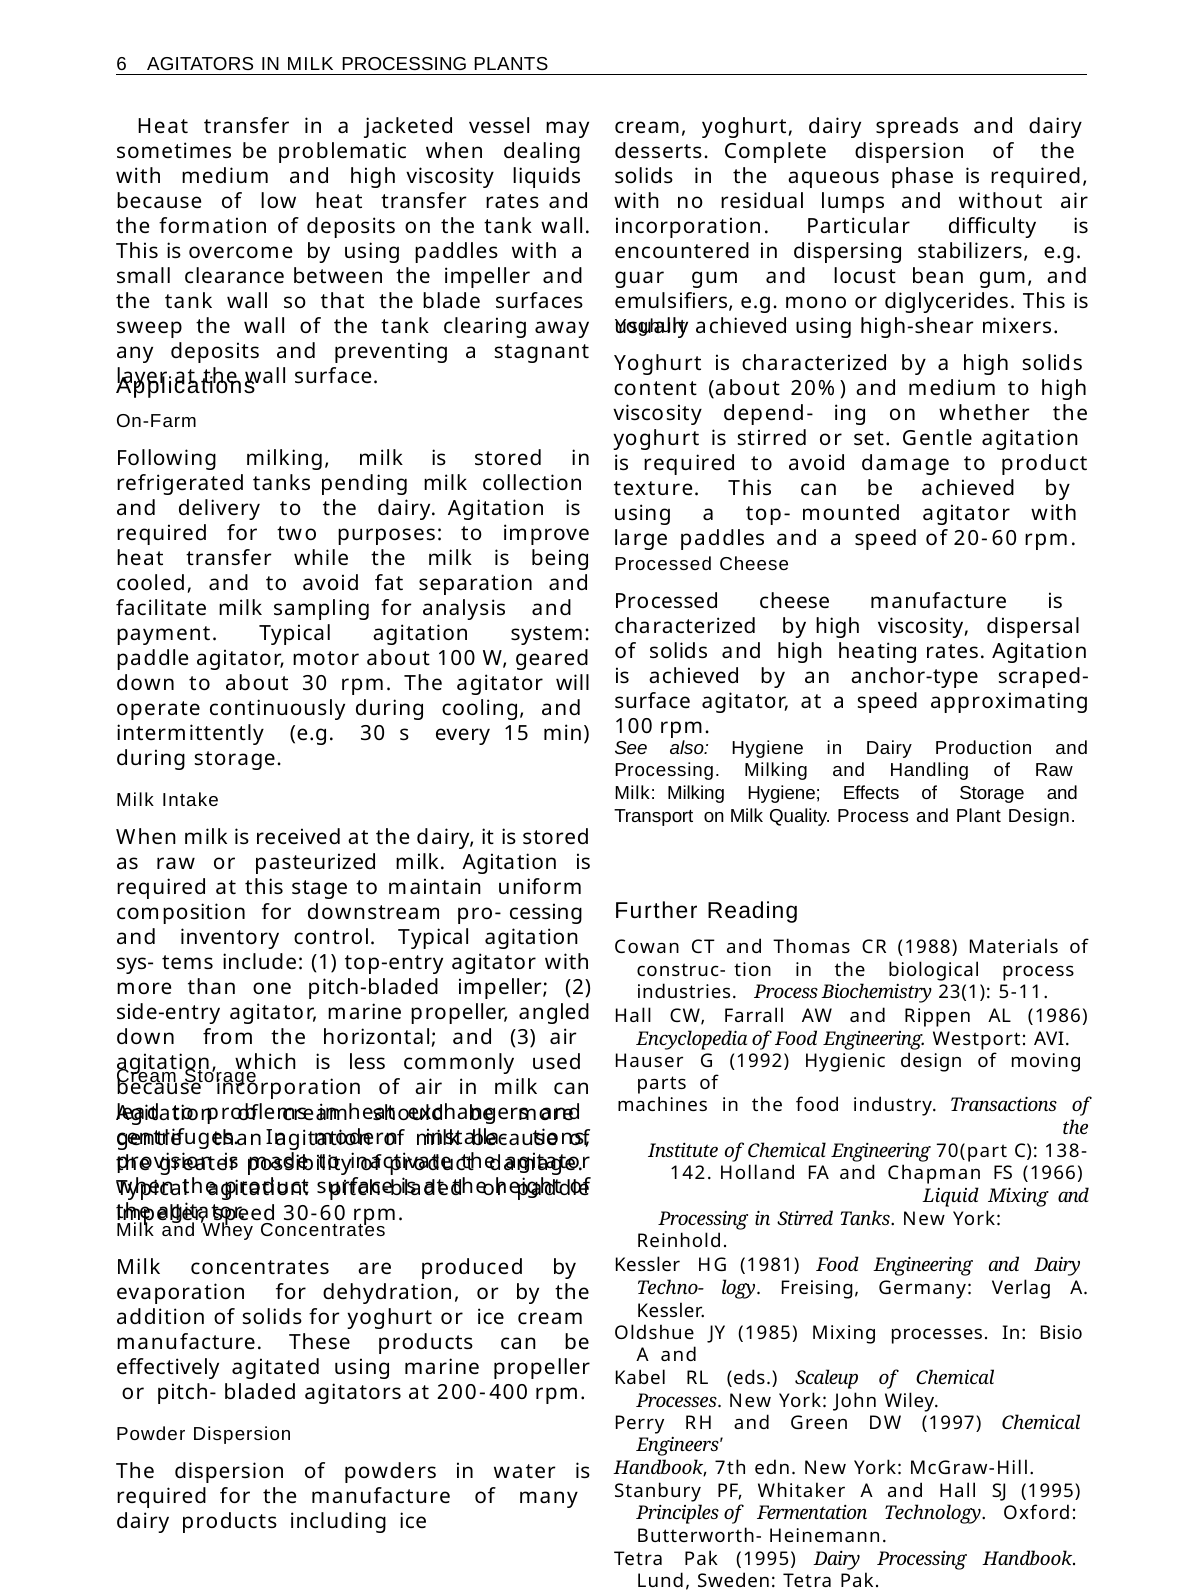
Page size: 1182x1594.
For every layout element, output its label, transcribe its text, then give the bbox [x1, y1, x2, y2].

text_box Further Reading Cowan CT and Thomas CR (1988) Materials of construc- tion in the biological process industries. Process Biochemistry 23(1): 5-11. Hall CW, Farrall AW and Rippen AL (1986) Encyclopedia of Food Engineering. Westport: AVI. Hauser G (1992) Hygienic design of moving parts of machines in the food industry. Transactions of the Institute of Chemical Engineering 70(part C): 138-142. Holland FA and Chapman FS (1966) Liquid Mixing and Processing in Stirred Tanks. New York: Reinhold. Kessler HG (1981) Food Engineering and Dairy Techno- logy. Freising, Germany: Verlag A. Kessler. Oldshue JY (1985) Mixing processes. In: Bisio A and Kabel RL (eds.) Scaleup of Chemical Processes. New York: John Wiley. Perry RH and Green DW (1997) Chemical Engineers' Handbook, 7th edn. New York: McGraw-Hill. Stanbury PF, Whitaker A and Hall SJ (1995) Principles of Fermentation Technology. Oxford: Butterworth- Heinemann. Tetra Pak (1995) Dairy Processing Handbook. Lund, Sweden: Tetra Pak. Uhl VW and Gray JB (1966) Mixing: Theory and Practice. New York: Academic Press. [612, 895, 1090, 1594]
text_box Cream Storage Agitation of cream should be more gentle than agitation of milk because of the greater possibility of product damage. Typical agitation: pitch-bladed or paddle impeller, speed 30-60 rpm. [114, 1064, 592, 1217]
text_box Applications On-Farm Following milking, milk is stored in refrigerated tanks pending milk collection and delivery to the dairy. Agitation is required for two purposes: to improve heat transfer while the milk is being cooled, and to avoid fat separation and facilitate milk sampling for analysis and payment. Typical agitation system: paddle agitator, motor about 100 W, geared down to about 30 rpm. The agitator will operate continuously during cooling, and intermittently (e.g. 30 s every 15 min) during storage. Milk Intake When milk is received at the dairy, it is stored as raw or pasteurized milk. Agitation is required at this stage to maintain uniform composition for downstream pro- cessing and inventory control. Typical agitation sys- tems include: (1) top-entry agitator with more than one pitch-bladed impeller; (2) side-entry agitator, marine propeller, angled down from the horizontal; and (3) air agitation, which is less commonly used because incorporation of air in milk can lead to problems in heat exchangers and centrifuges. In modern installa- tions, provision is made to inactivate the agitator when the product surface is at the height of the agitator. [114, 370, 592, 1064]
text_box cream, yoghurt, dairy spreads and dairy desserts. Complete dispersion of the solids in the aqueous phase is required, with no residual lumps and without air incorporation. Particular difficulty is encountered in dispersing stabilizers, e.g. guar gum and locust bean gum, and emulsifiers, e.g. mono or diglycerides. This is usually achieved using high-shear mixers. [612, 112, 1090, 314]
text_box Processed Cheese Processed cheese manufacture is characterized by high viscosity, dispersal of solids and high heating rates. Agitation is achieved by an anchor-type scraped- surface agitator, at a speed approximating 100 rpm. [612, 552, 1090, 735]
text_box Yoghurt Yoghurt is characterized by a high solids content (about 20%) and medium to high viscosity depend- ing on whether the yoghurt is stirred or set. Gentle agitation is required to avoid damage to product texture. This can be achieved by using a top- mounted agitator with large paddles and a speed of 20-60 rpm. [611, 314, 1090, 550]
text_box 6 AGITATORS IN MILK PROCESSING PLANTS [114, 51, 557, 75]
text_box Heat transfer in a jacketed vessel may sometimes be problematic when dealing with medium and high viscosity liquids because of low heat transfer rates and the formation of deposits on the tank wall. This is overcome by using paddles with a small clearance between the impeller and the tank wall so that the blade surfaces sweep the wall of the tank clearing away any deposits and preventing a stagnant layer at the wall surface. [114, 112, 592, 370]
text_box Milk and Whey Concentrates Milk concentrates are produced by evaporation for dehydration, or by the addition of solids for yoghurt or ice cream manufacture. These products can be effectively agitated using marine propeller or pitch- bladed agitators at 200-400 rpm. Powder Dispersion The dispersion of powders in water is required for the manufacture of many dairy products including ice [114, 1217, 592, 1533]
text_box See also: Hygiene in Dairy Production and Processing. Milking and Handling of Raw Milk: Milking Hygiene; Effects of Storage and Transport on Milk Quality. Process and Plant Design. [612, 735, 1090, 826]
